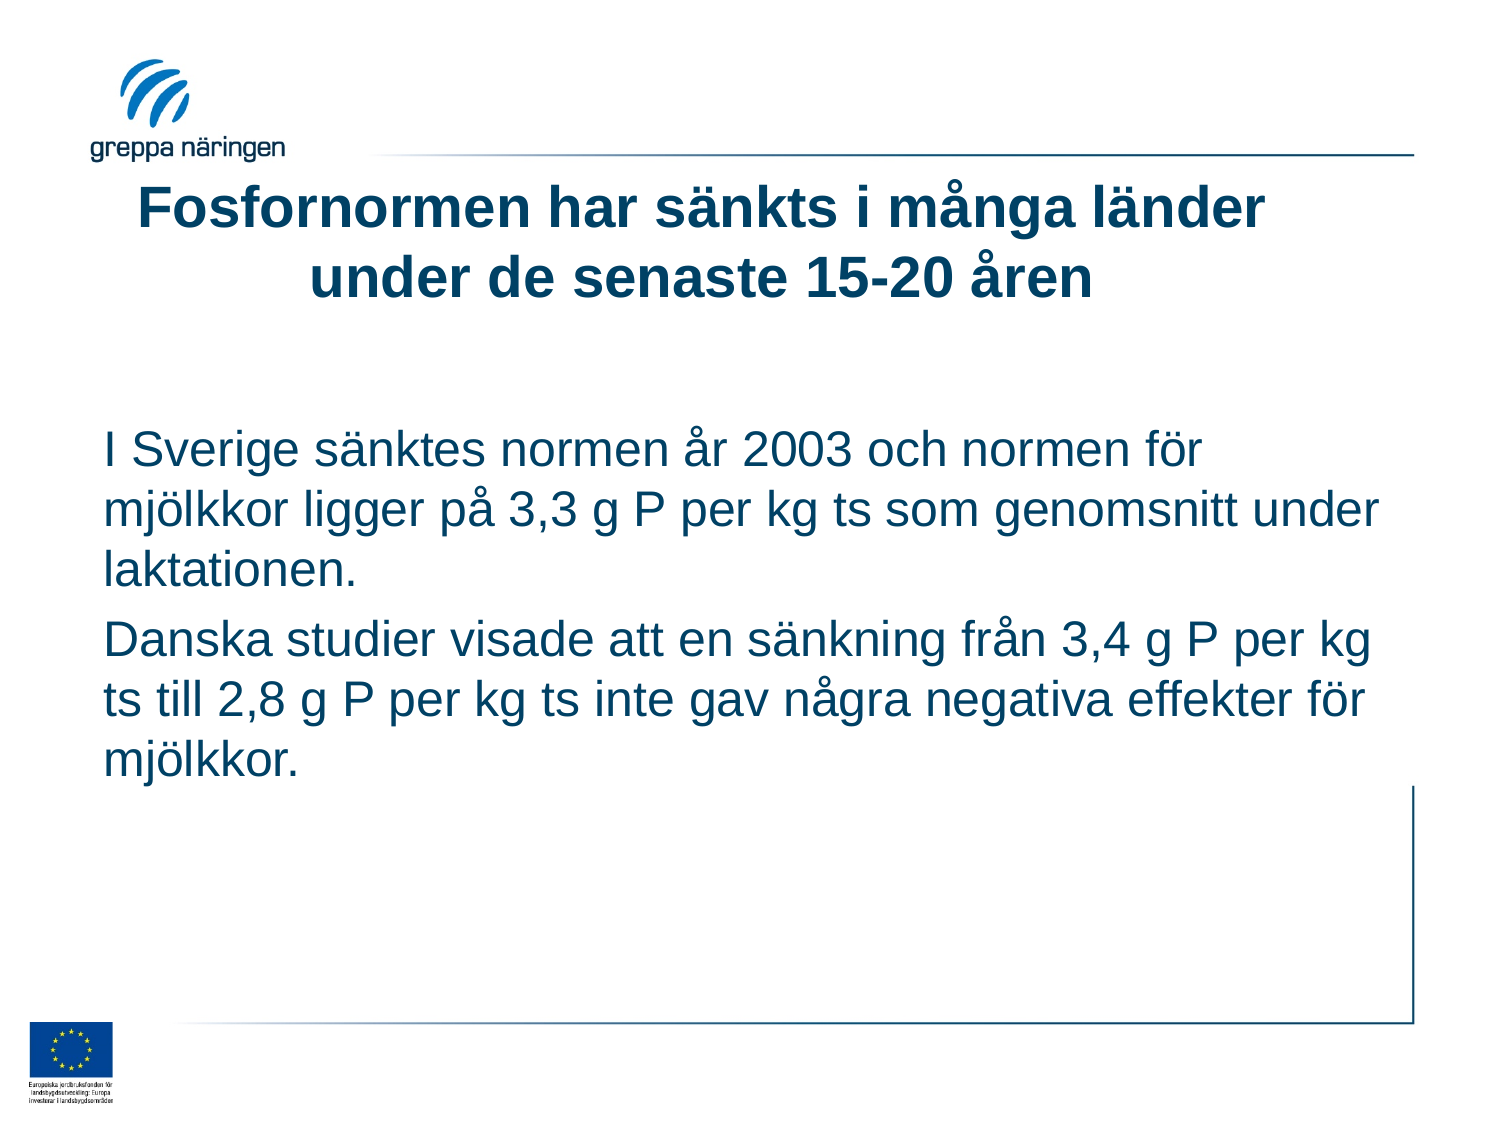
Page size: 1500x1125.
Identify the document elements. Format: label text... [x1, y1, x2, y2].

picture [0, 0, 1500, 172]
picture [0, 775, 1500, 1104]
title Fosfornormen har sänkts i många länder under de senaste 15-20 åren [41, 175, 1364, 303]
list I Sverige sänktes normen år 2003 och normen för mjölkkor ligger på 3,3 g P per kg ts som genomsnitt under laktationen. Danska studier visade att en sänkning från 3,4 g P per kg ts till 2,8 g P per kg ts inte gav några negativa effekter för mjölkkor. [88, 408, 1411, 988]
